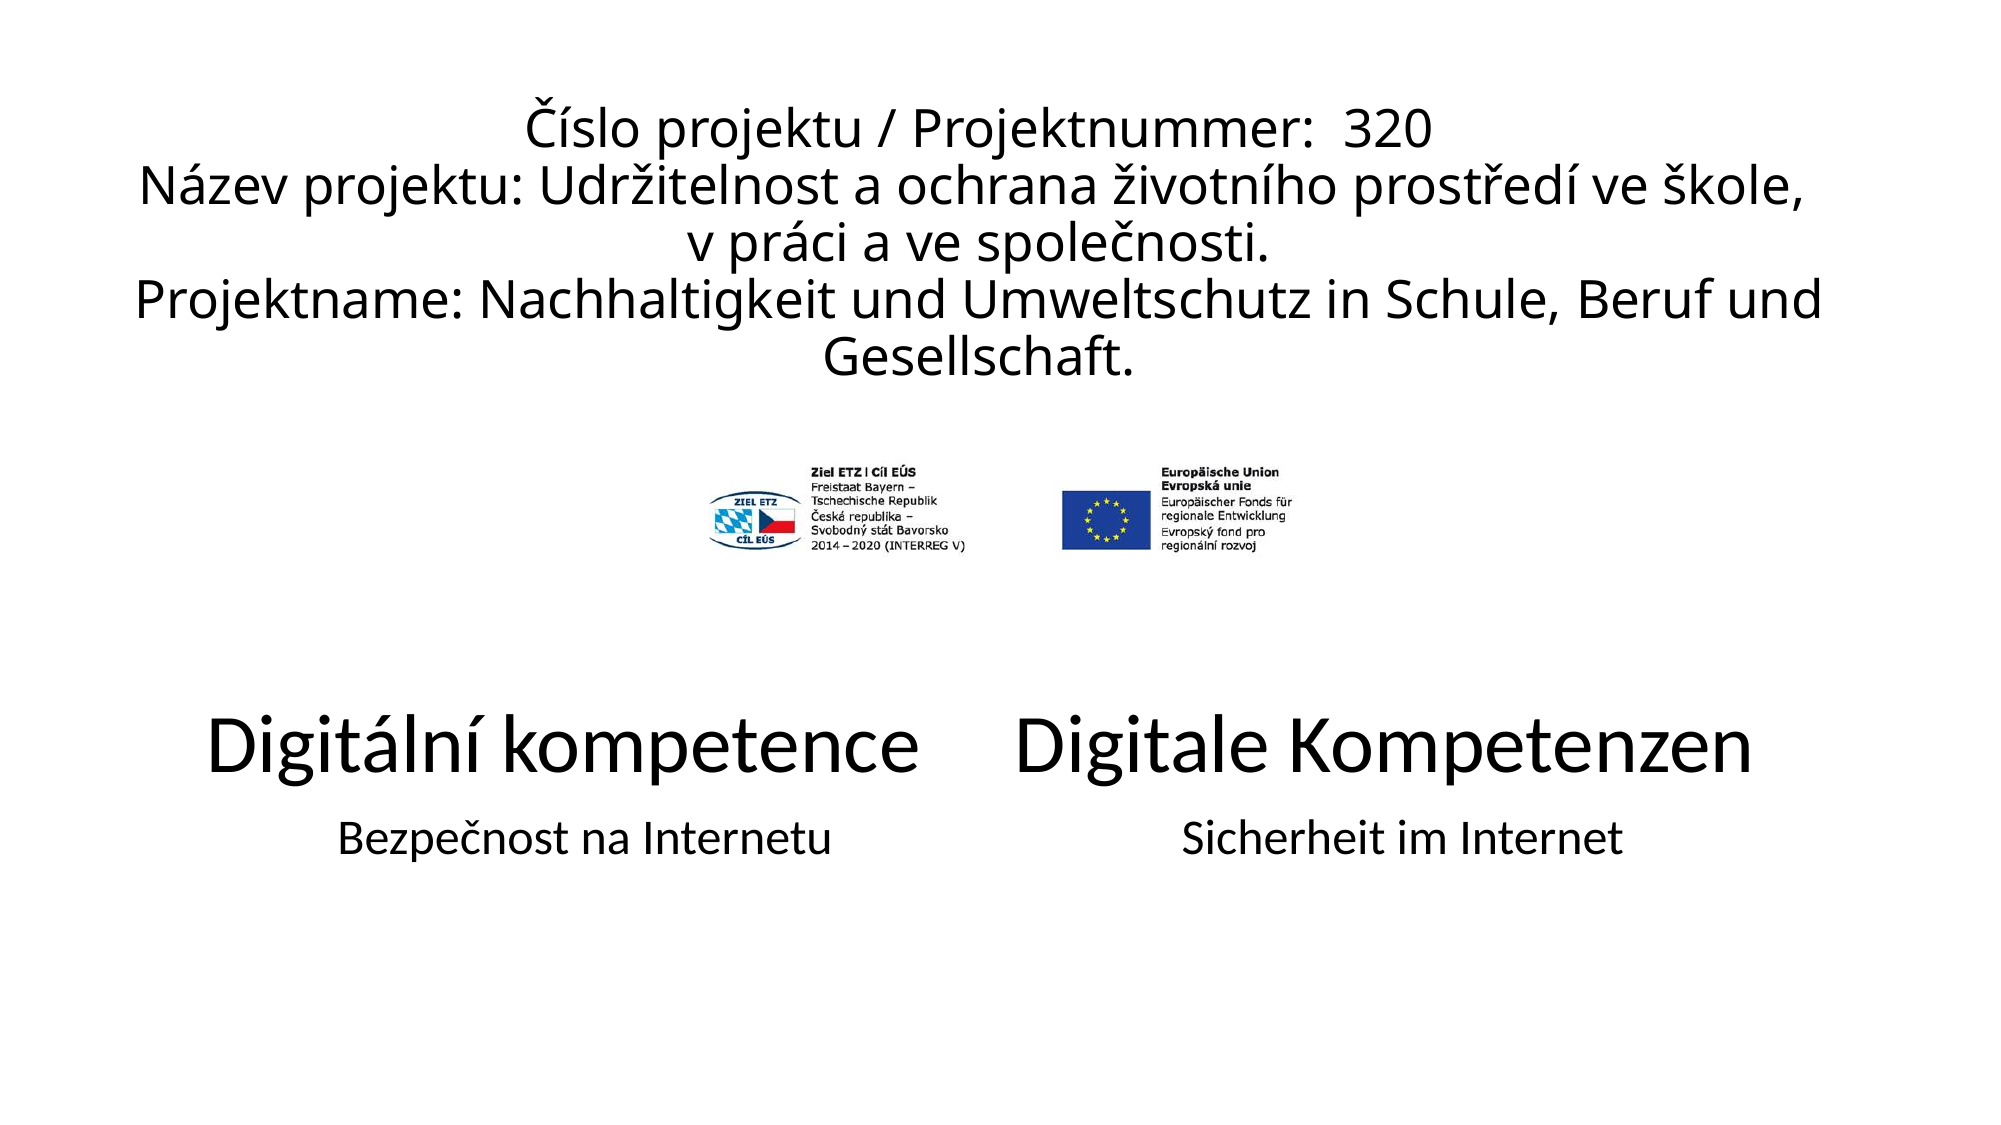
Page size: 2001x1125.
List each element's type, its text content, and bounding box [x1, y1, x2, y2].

title Číslo projektu / Projektnummer: 320 Název projektu: Udržitelnost a ochrana životního prostředí ve škole, v práci a ve společnosti. Projektname: Nachhaltigkeit und Umweltschutz in Schule, Beruf und Gesellschaft. [72, 85, 1886, 536]
subtitle Digitální kompetence Digitale Kompetenzen Bezpečnost na Internetu Sicherheit im Internet [108, 692, 1853, 903]
picture [639, 439, 1361, 580]
